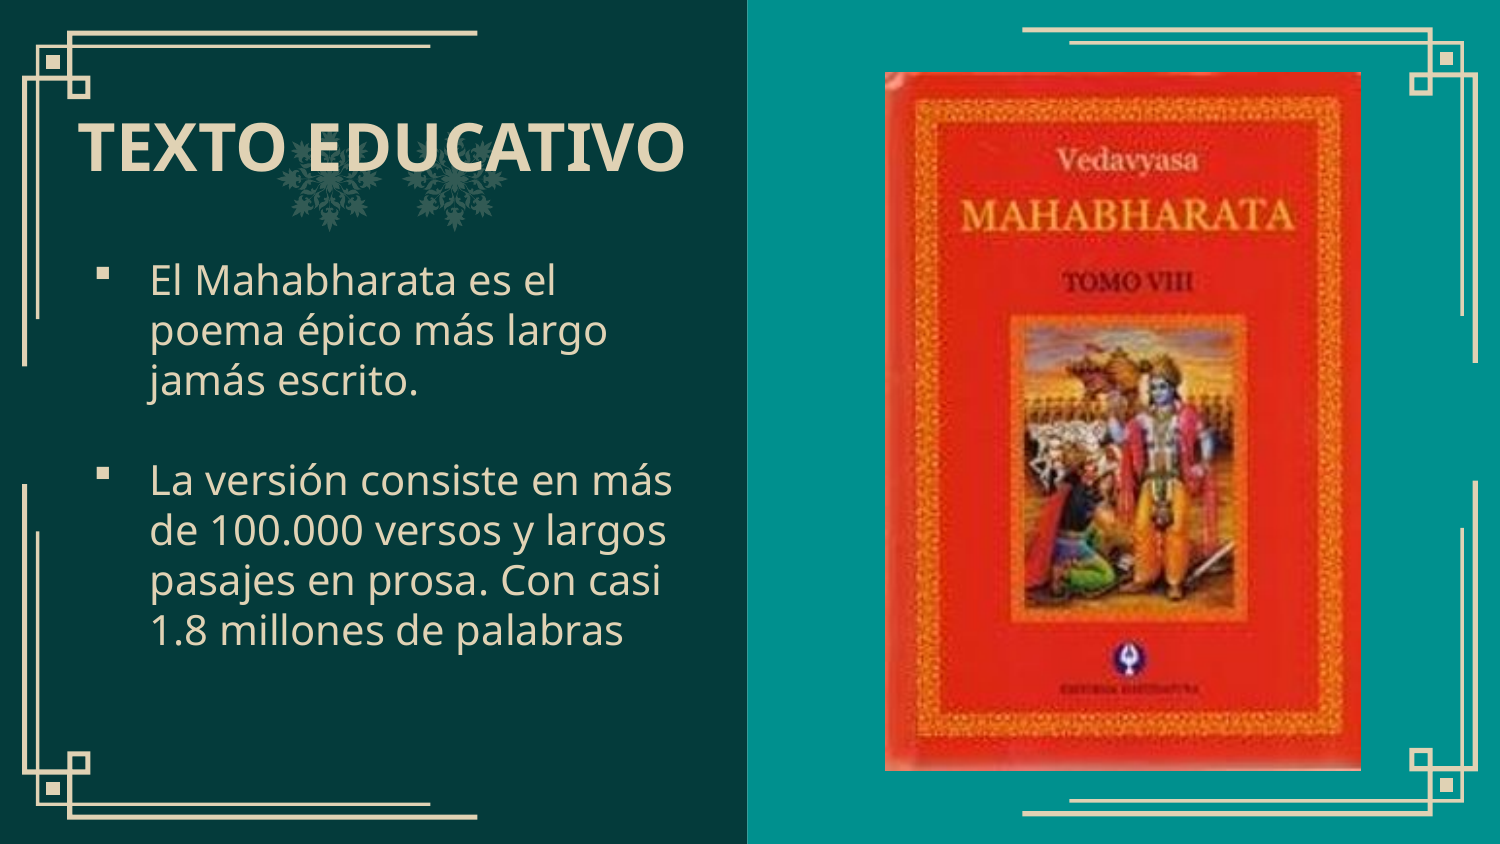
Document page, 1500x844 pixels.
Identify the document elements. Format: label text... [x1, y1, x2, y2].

title TEXTO EDUCATIVO [59, 89, 707, 188]
subtitle El Mahabharata es el poema épico más largo jamás escrito. La versión consiste en más de 100.000 versos y largos pasajes en prosa. Con casi 1.8 millones de palabras [59, 188, 707, 770]
picture [885, 72, 1361, 772]
